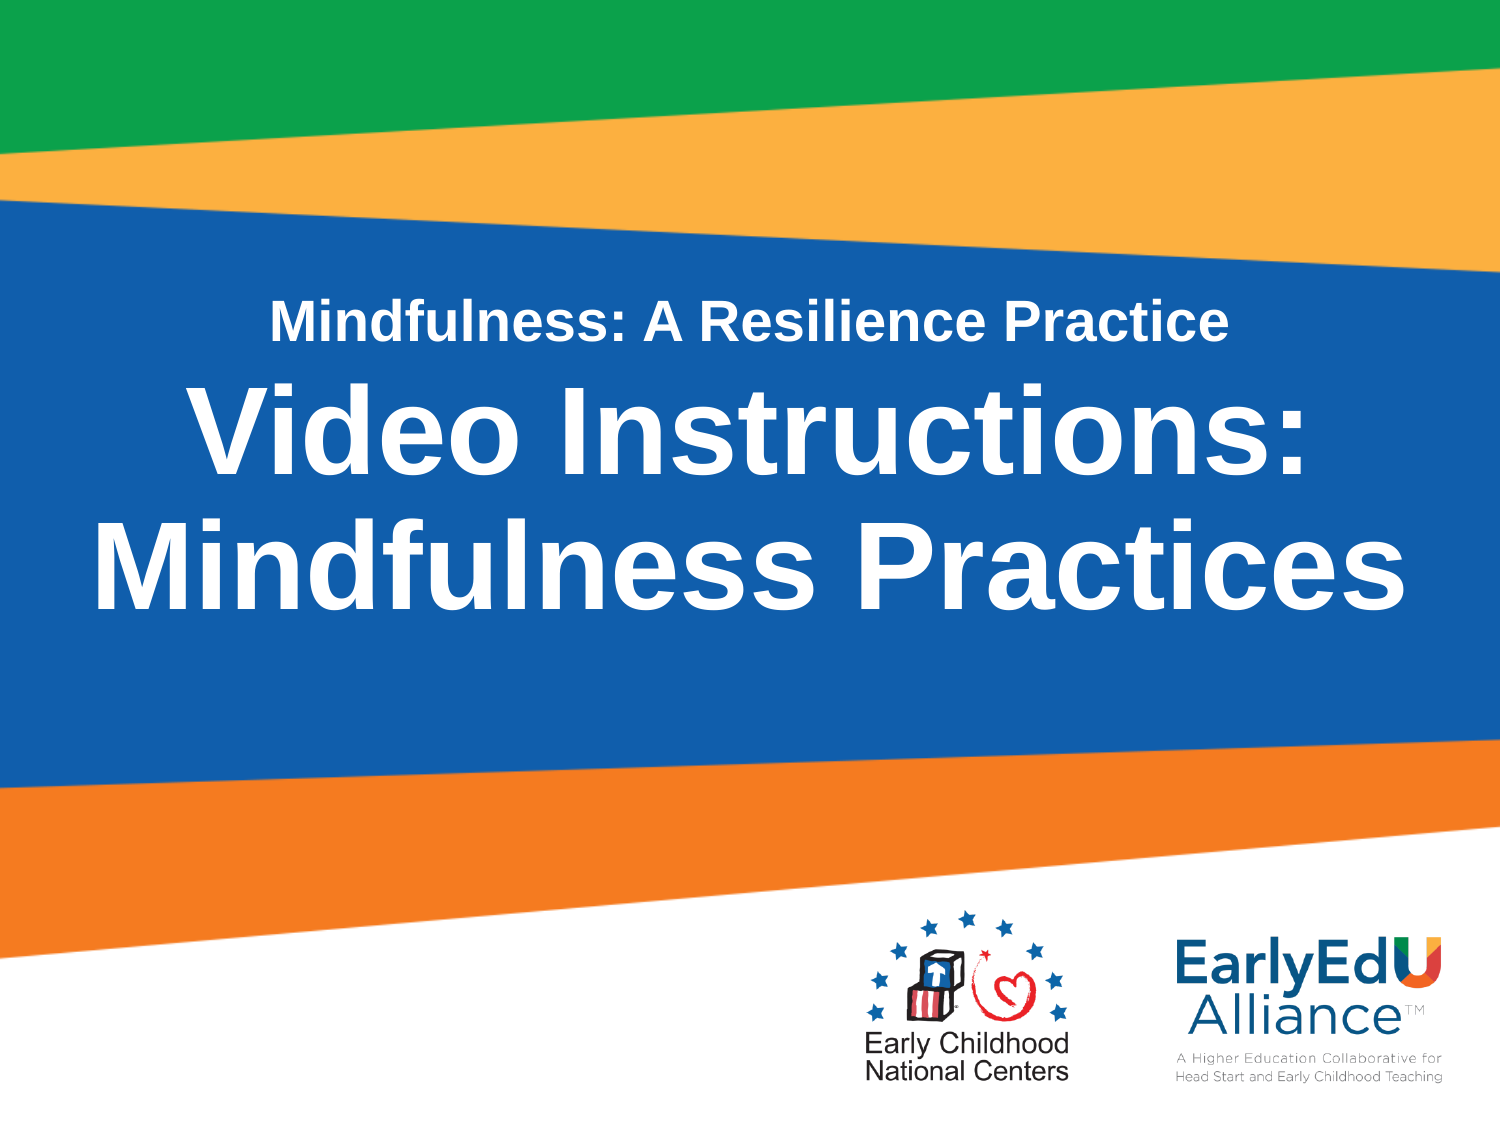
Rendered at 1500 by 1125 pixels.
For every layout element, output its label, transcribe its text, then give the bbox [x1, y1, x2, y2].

title Mindfulness: A Resilience Practice [0, 256, 1500, 363]
picture [0, 0, 1500, 256]
subtitle Video Instructions: Mindfulness Practices [0, 363, 1500, 639]
picture [0, 639, 1500, 1125]
